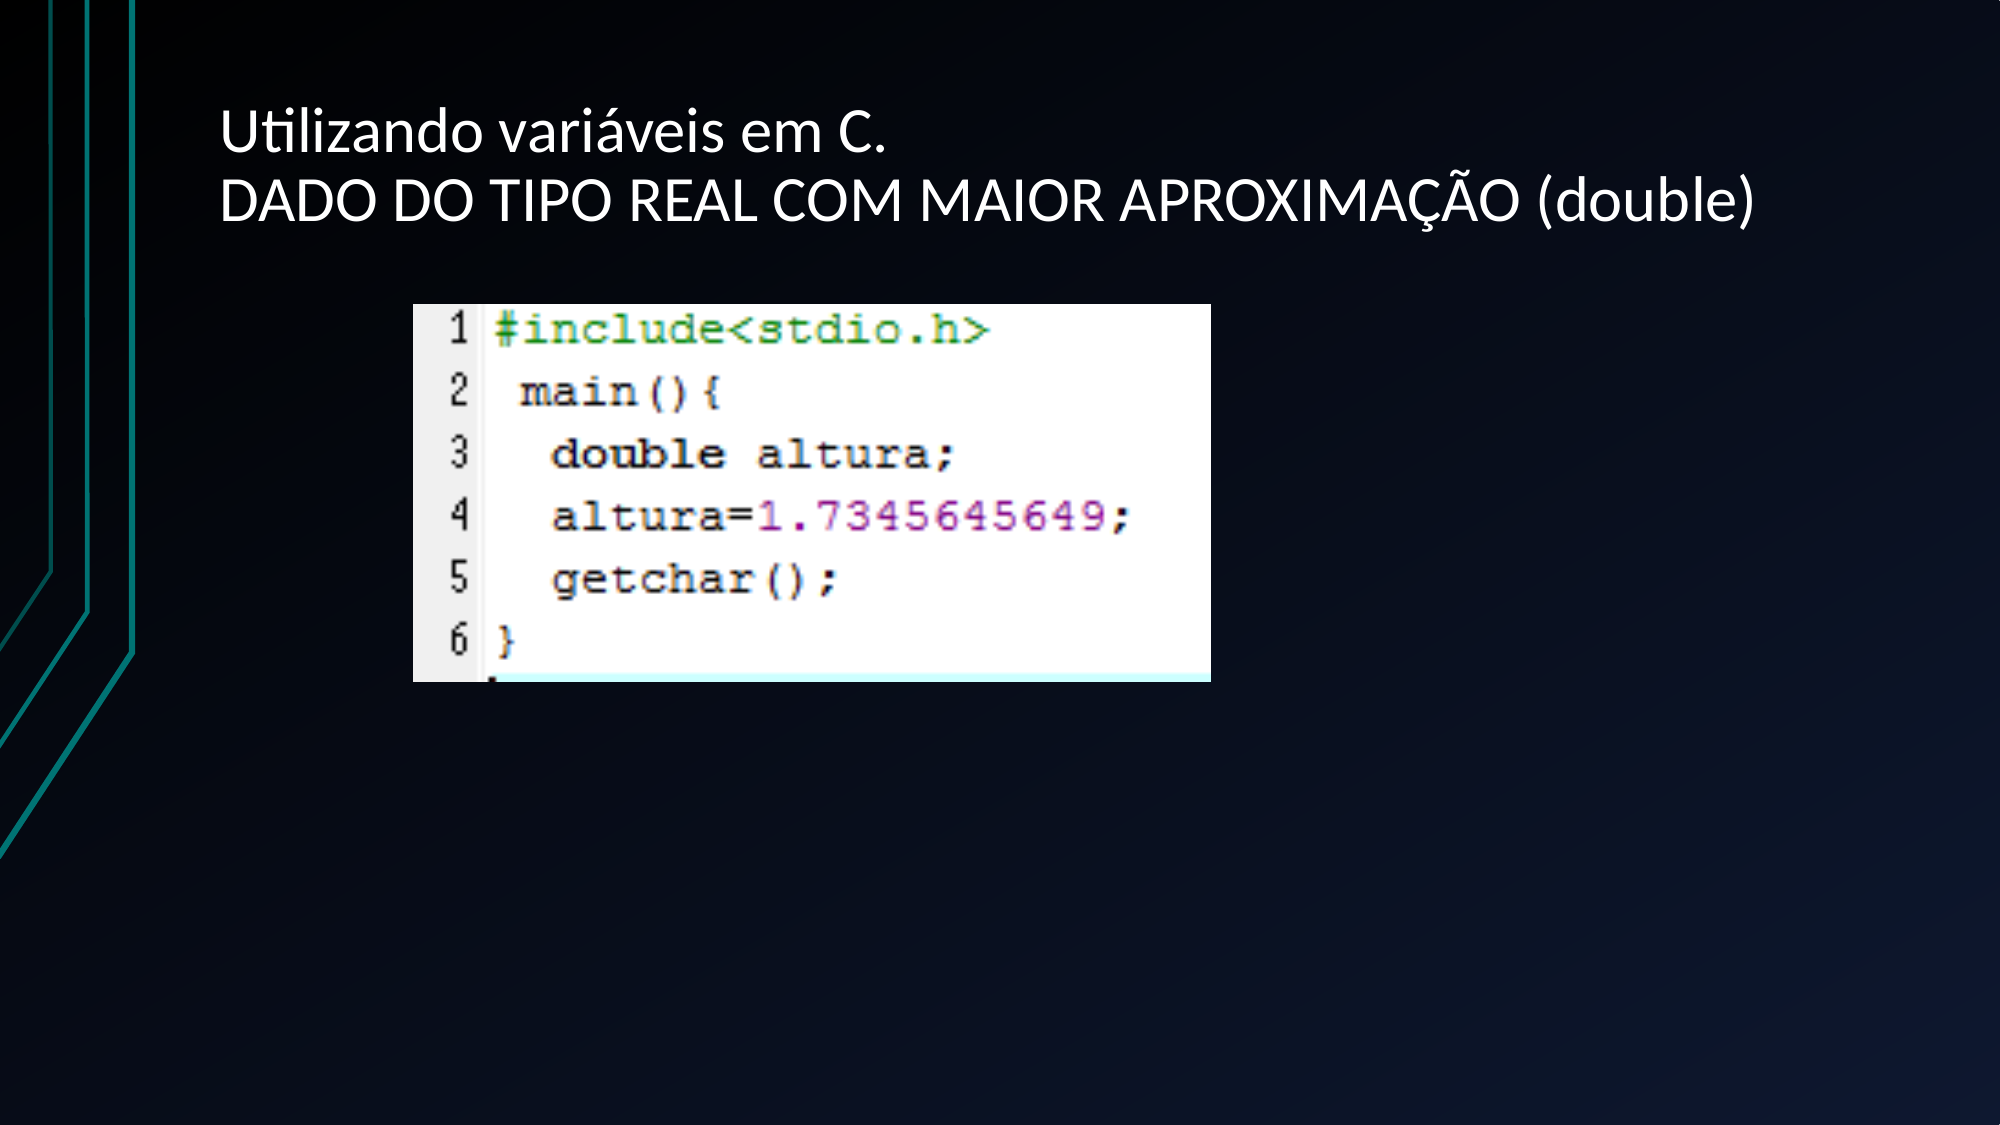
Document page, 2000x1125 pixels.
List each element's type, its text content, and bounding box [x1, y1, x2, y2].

picture [413, 304, 1211, 682]
title Utilizando variáveis em C. DADO DO TIPO REAL COM MAIOR APROXIMAÇÃO (double) [199, 45, 1900, 246]
